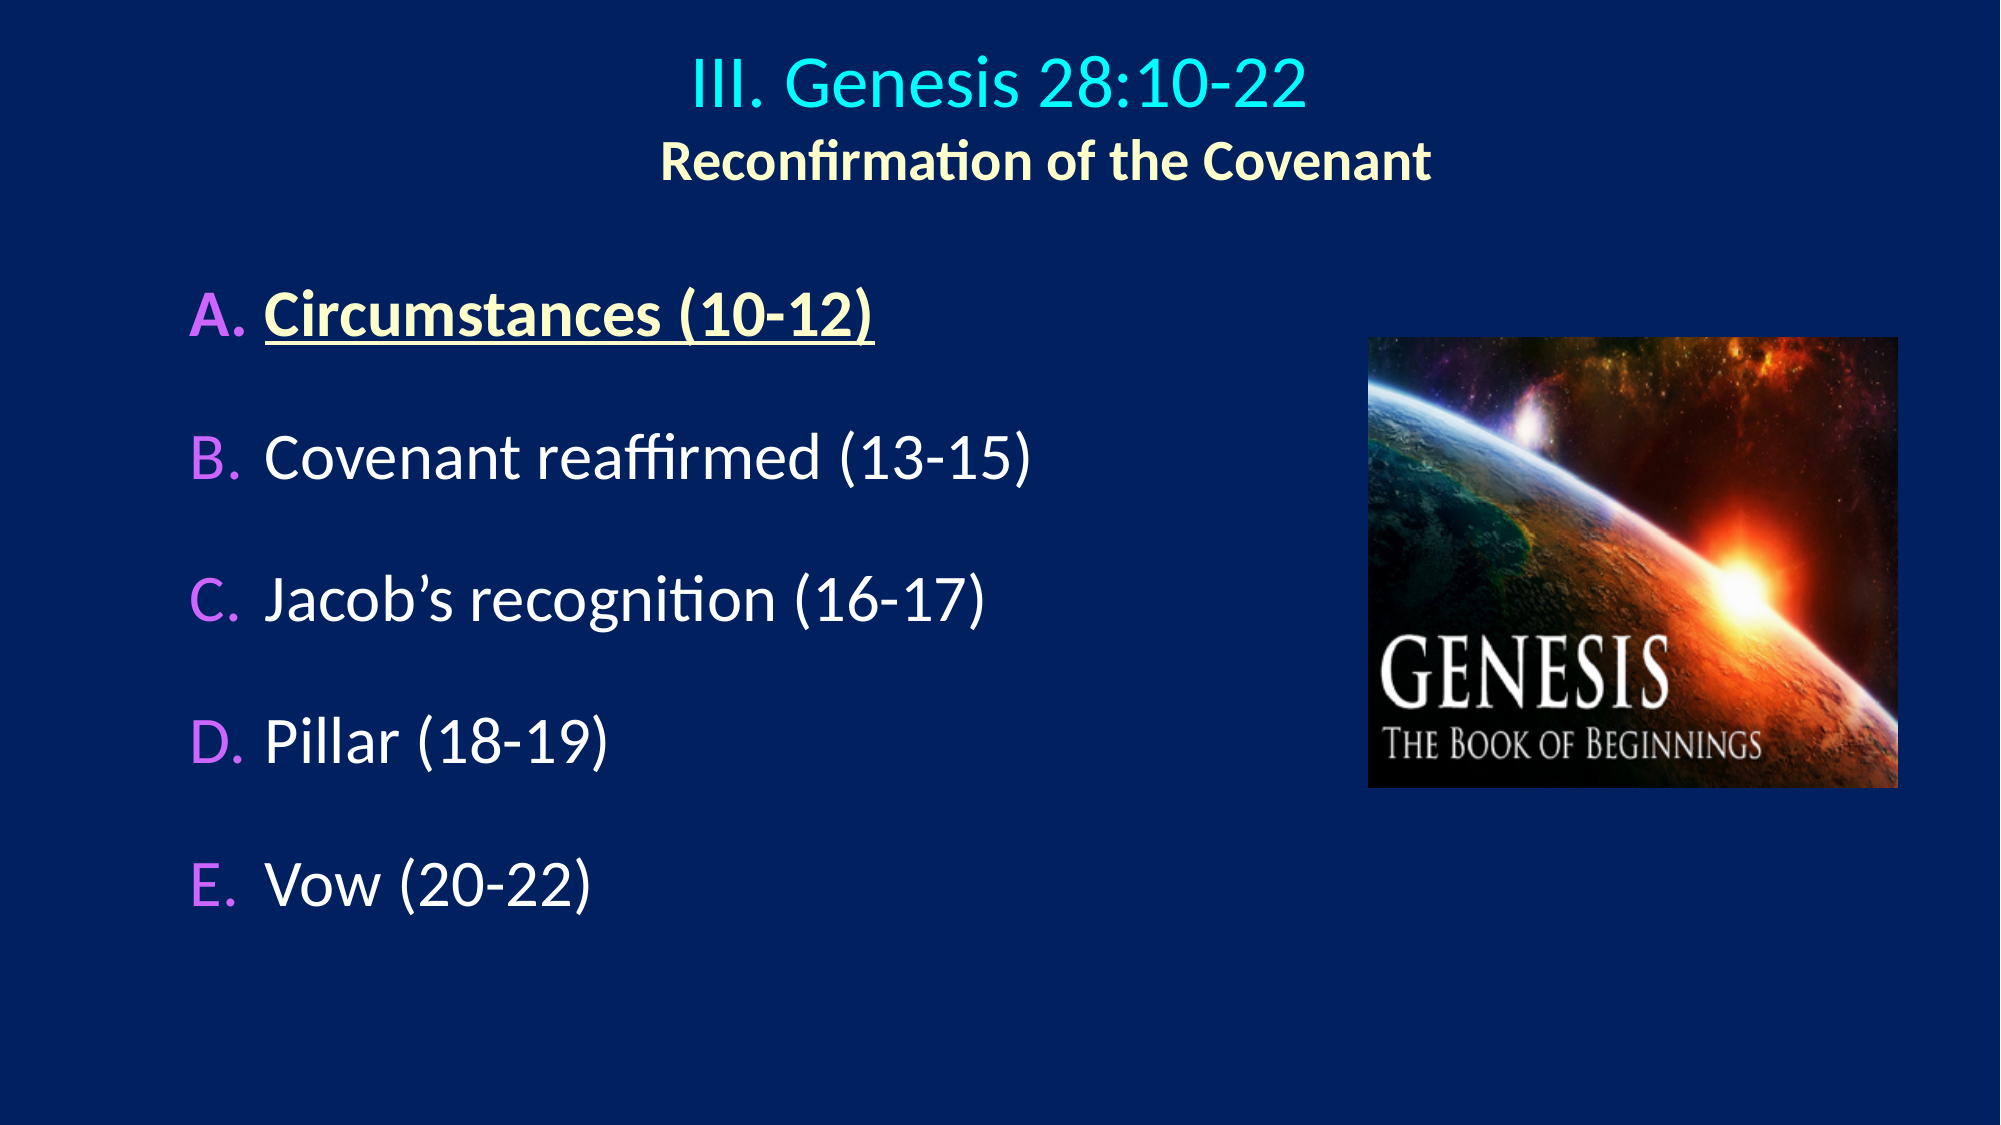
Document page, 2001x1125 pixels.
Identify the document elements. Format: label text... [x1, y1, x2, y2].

title Genesis 28:10-22 Reconfirmation of the Covenant [535, 37, 1464, 188]
picture [1367, 337, 1898, 788]
list Circumstances (10-12) Covenant reaffirmed (13-15) Jacob’s recognition (16-17) Pillar (18-19) Vow (20-22) [174, 262, 1188, 713]
